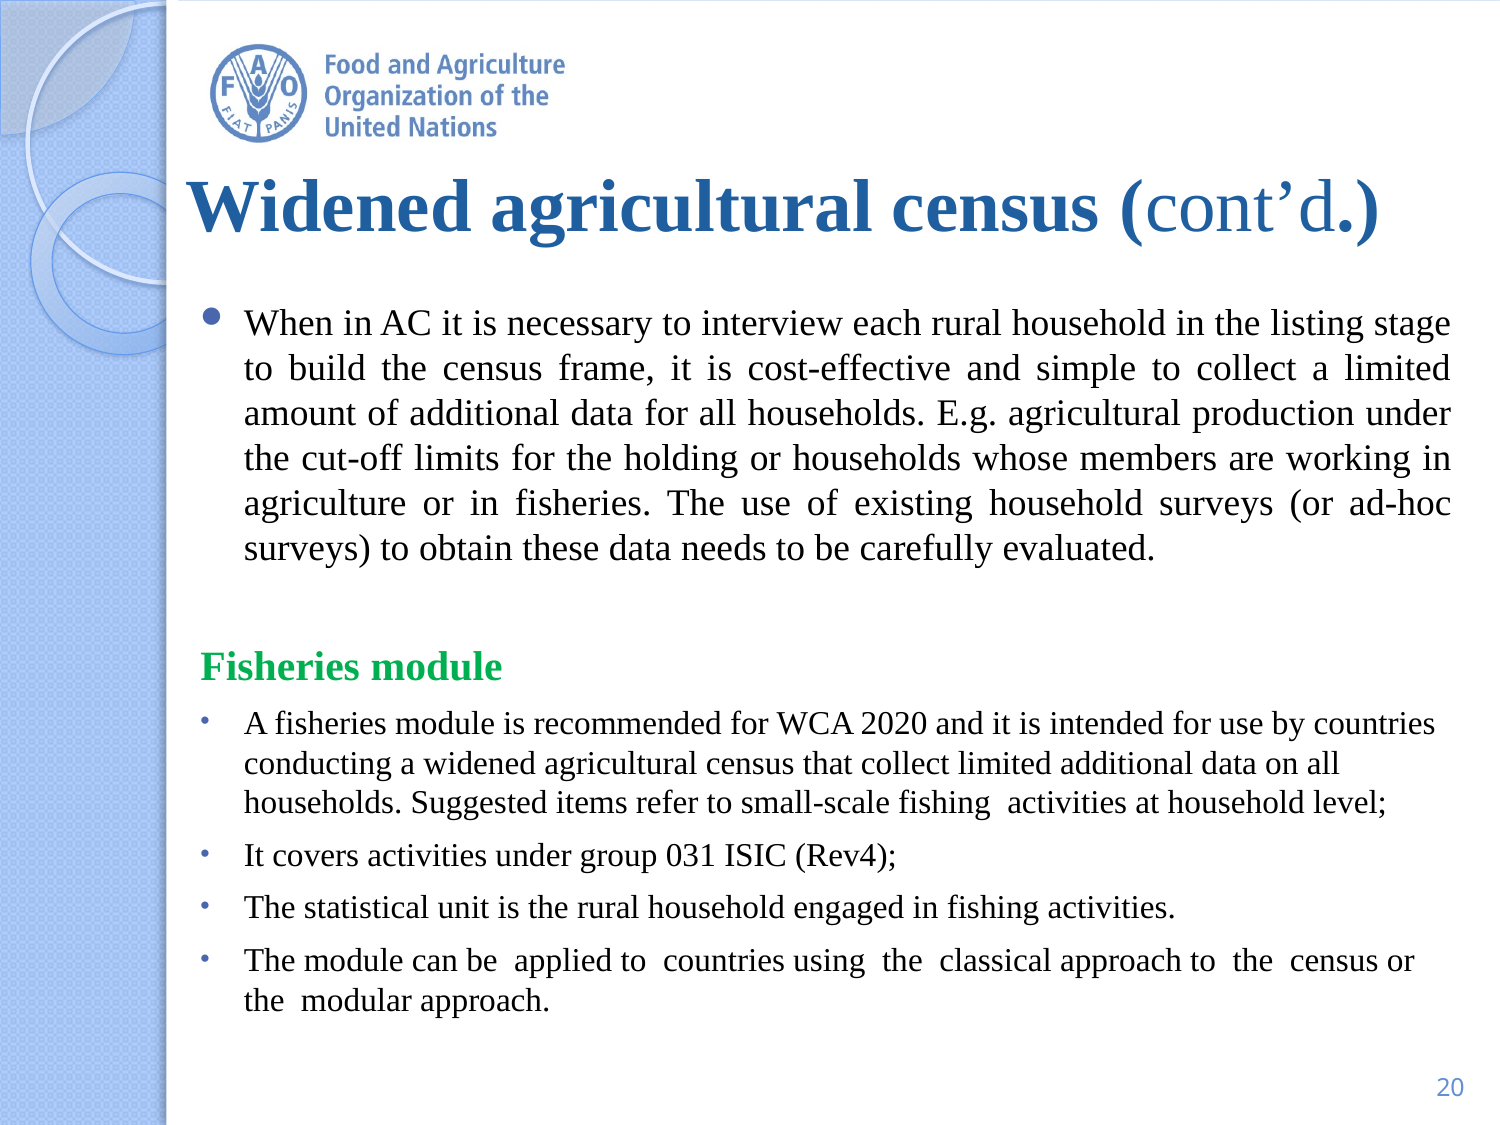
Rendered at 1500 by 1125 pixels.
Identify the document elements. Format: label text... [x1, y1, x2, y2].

title Widened agricultural census (cont’d.) [170, 125, 1500, 278]
picture [169, 8, 604, 184]
slide_number 20 [1413, 1034, 1488, 1113]
list When in AC it is necessary to interview each rural household in the listing stage to build the census frame, it is cost-effective and simple to collect a limited amount of additional data for all households. E.g. agricultural production under the cut-off limits for the holding or households whose members are working in agriculture or in fisheries. The use of existing household surveys (or ad-hoc surveys) to obtain these data needs to be carefully evaluated. Fisheries module A fisheries module is recommended for WCA 2020 and it is intended for use by countries conducting a widened agricultural census that collect limited additional data on all households. Suggested items refer to small-scale fishing activities at household level; It covers activities under group 031 ISIC (Rev4); The statistical unit is the rural household engaged in fishing activities. The module can be applied to countries using the classical approach to the census or the modular approach. [170, 290, 1468, 1064]
